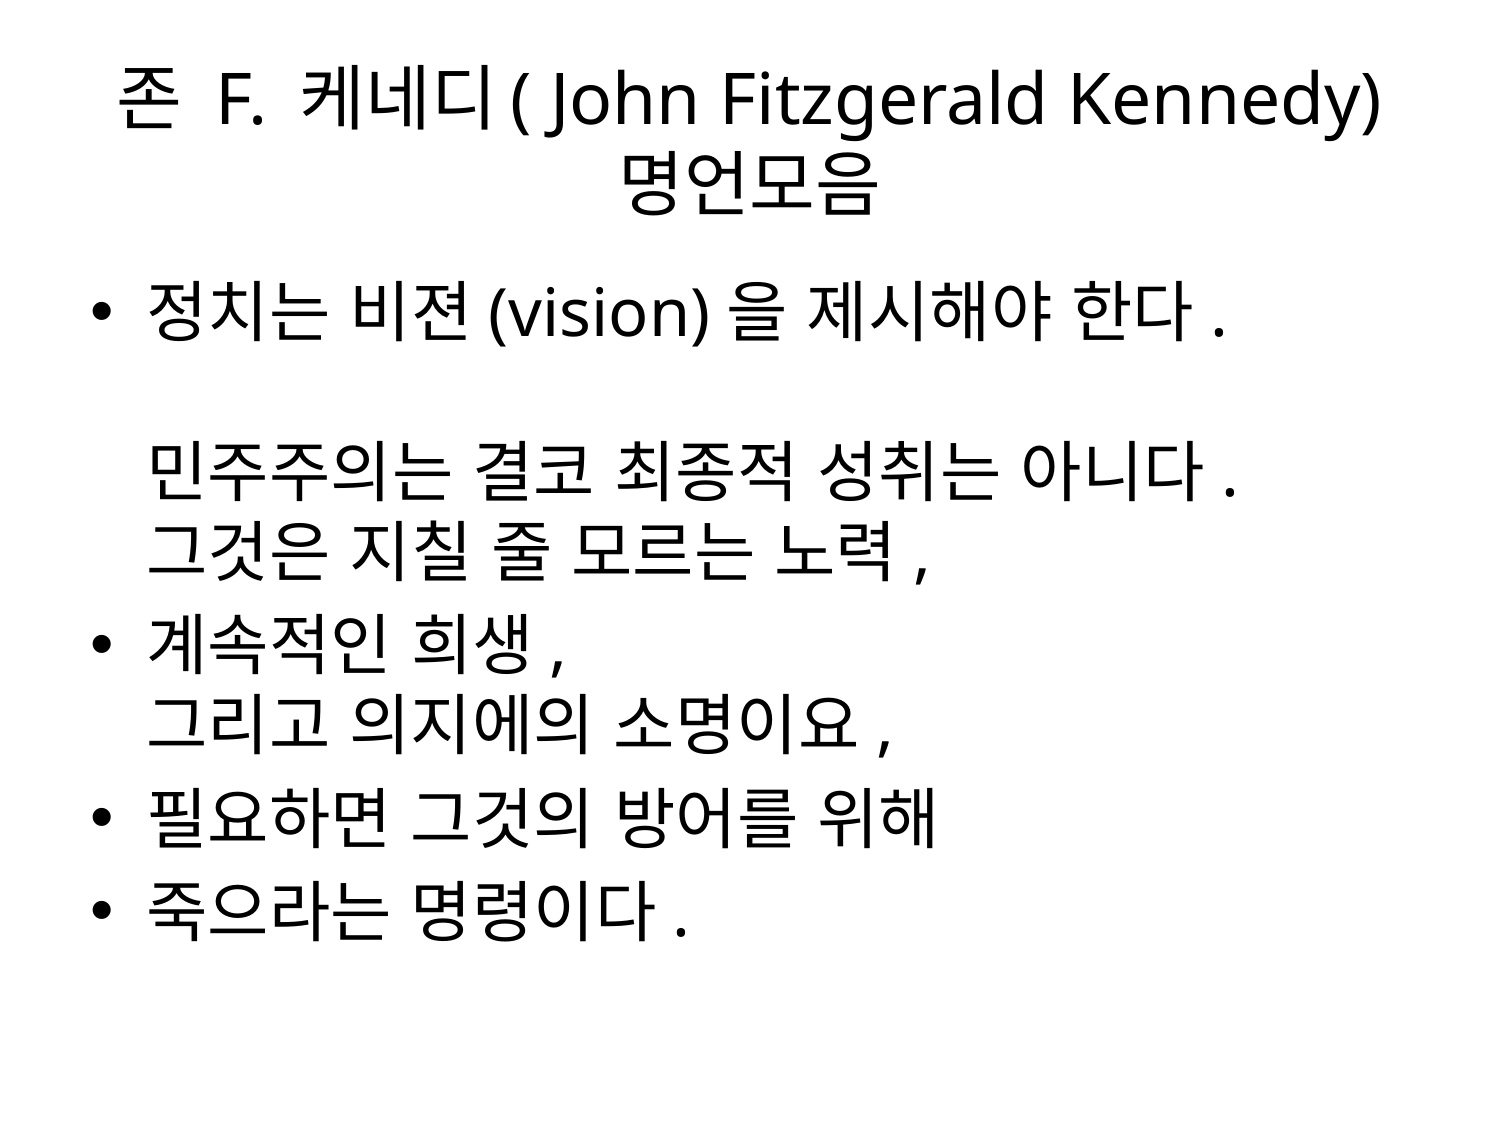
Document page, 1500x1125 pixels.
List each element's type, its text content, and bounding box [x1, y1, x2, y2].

list 정치는 비젼(vision)을 제시해야 한다. 민주주의는 결코 최종적 성취는 아니다. 그것은 지칠 줄 모르는 노력, 계속적인 희생, 그리고 의지에의 소명이요, 필요하면 그것의 방어를 위해 죽으라는 명령이다. [75, 262, 1425, 1005]
title 존 F. 케네디( John Fitzgerald Kennedy) 명언모음 [75, 45, 1425, 233]
